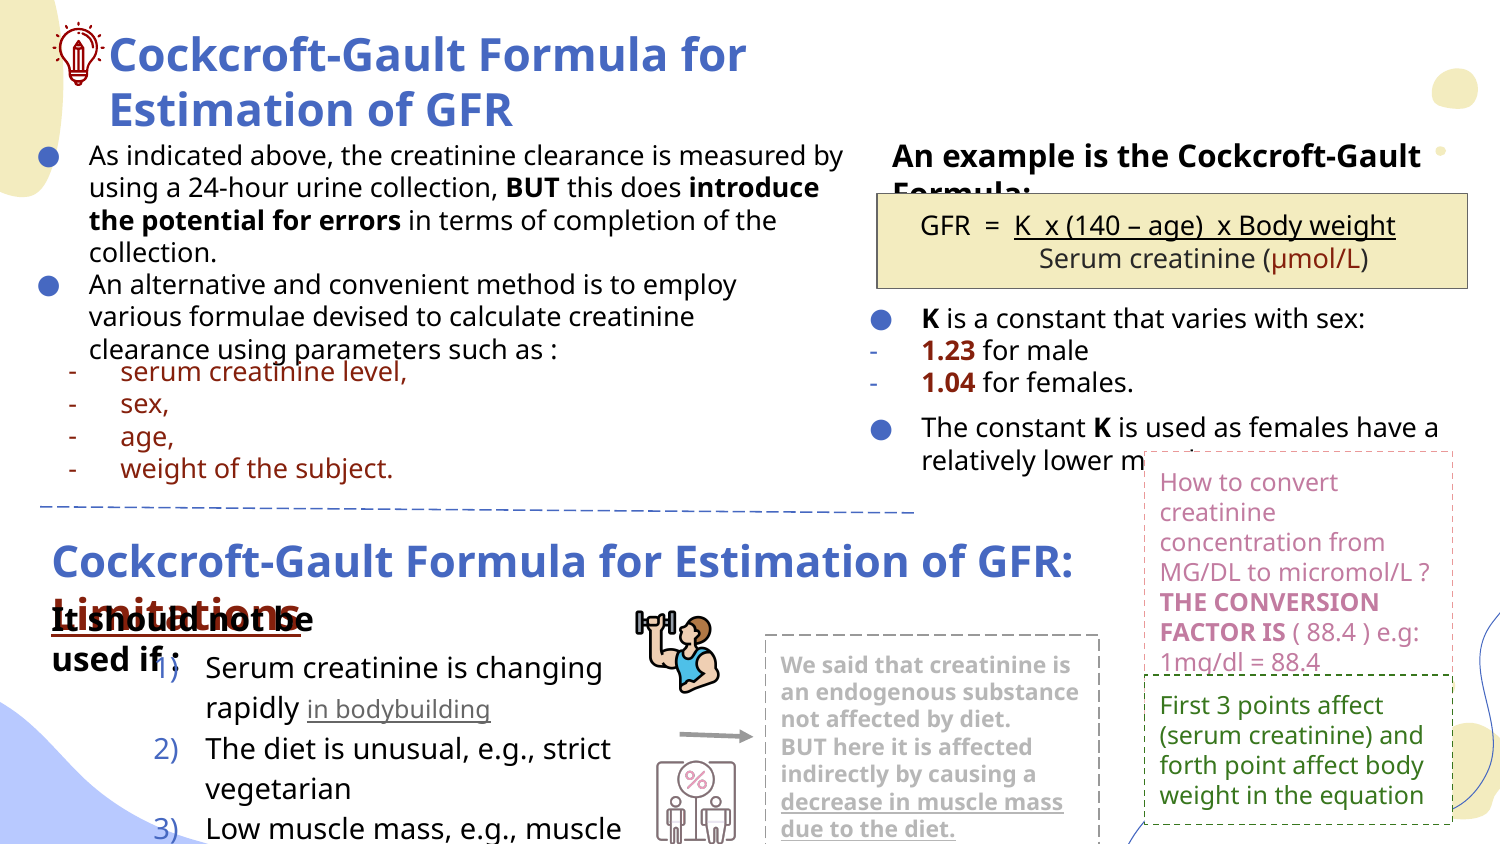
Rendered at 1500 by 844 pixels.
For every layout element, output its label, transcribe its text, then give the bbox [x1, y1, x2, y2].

text_box Cockcroft-Gault Formula for Estimation of GFR: Limitations [36, 516, 1144, 655]
picture [634, 608, 721, 695]
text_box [52, 21, 106, 87]
text_box An alternative and convenient method is to employ various formulae devised to calculate creatinine clearance using parameters such as : [0, 252, 822, 380]
text_box Cockcroft-Gault Formula for Estimation of GFR [93, 10, 1012, 151]
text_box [39, 506, 915, 514]
text_box How to convert creatinine concentration from MG/DL to micromol/L ? THE CONVERSION FACTOR IS ( 88.4 ) e.g: 1mg/dl = 88.4 micromol/l [1144, 451, 1453, 675]
text_box Serum creatinine is changing rapidly in bodybuilding The diet is unusual, e.g., strict vegetarian Low muscle mass, e.g., muscle wasting Obesity [115, 629, 706, 844]
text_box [679, 733, 754, 737]
text_box The constant K is used as females have a relatively lower muscle mass. [831, 395, 1492, 491]
text_box serum creatinine level, sex, age, weight of the subject. [30, 339, 708, 500]
text_box We said that creatinine is an endogenous substance not affected by diet. BUT here it is affected indirectly by causing a decrease in muscle mass due to the diet. [765, 635, 1100, 844]
text_box First 3 points affect (serum creatinine) and forth point affect body weight in the equation [1144, 675, 1453, 825]
text_box It should not be used if : [36, 583, 408, 694]
text_box An example is the Cockcroft-Gault Formula: [877, 121, 1477, 227]
text_box As indicated above, the creatinine clearance is measured by using a 24-hour urine collection, BUT this does introduce the potential for errors in terms of completion of the collection. [0, 123, 874, 284]
picture [646, 751, 746, 844]
text_box GFR = K x (140 – age) x Body weight Serum creatinine (μmol/L) [877, 193, 1468, 285]
text_box K is a constant that varies with sex: 1.23 for male 1.04 for females. [831, 285, 1492, 395]
